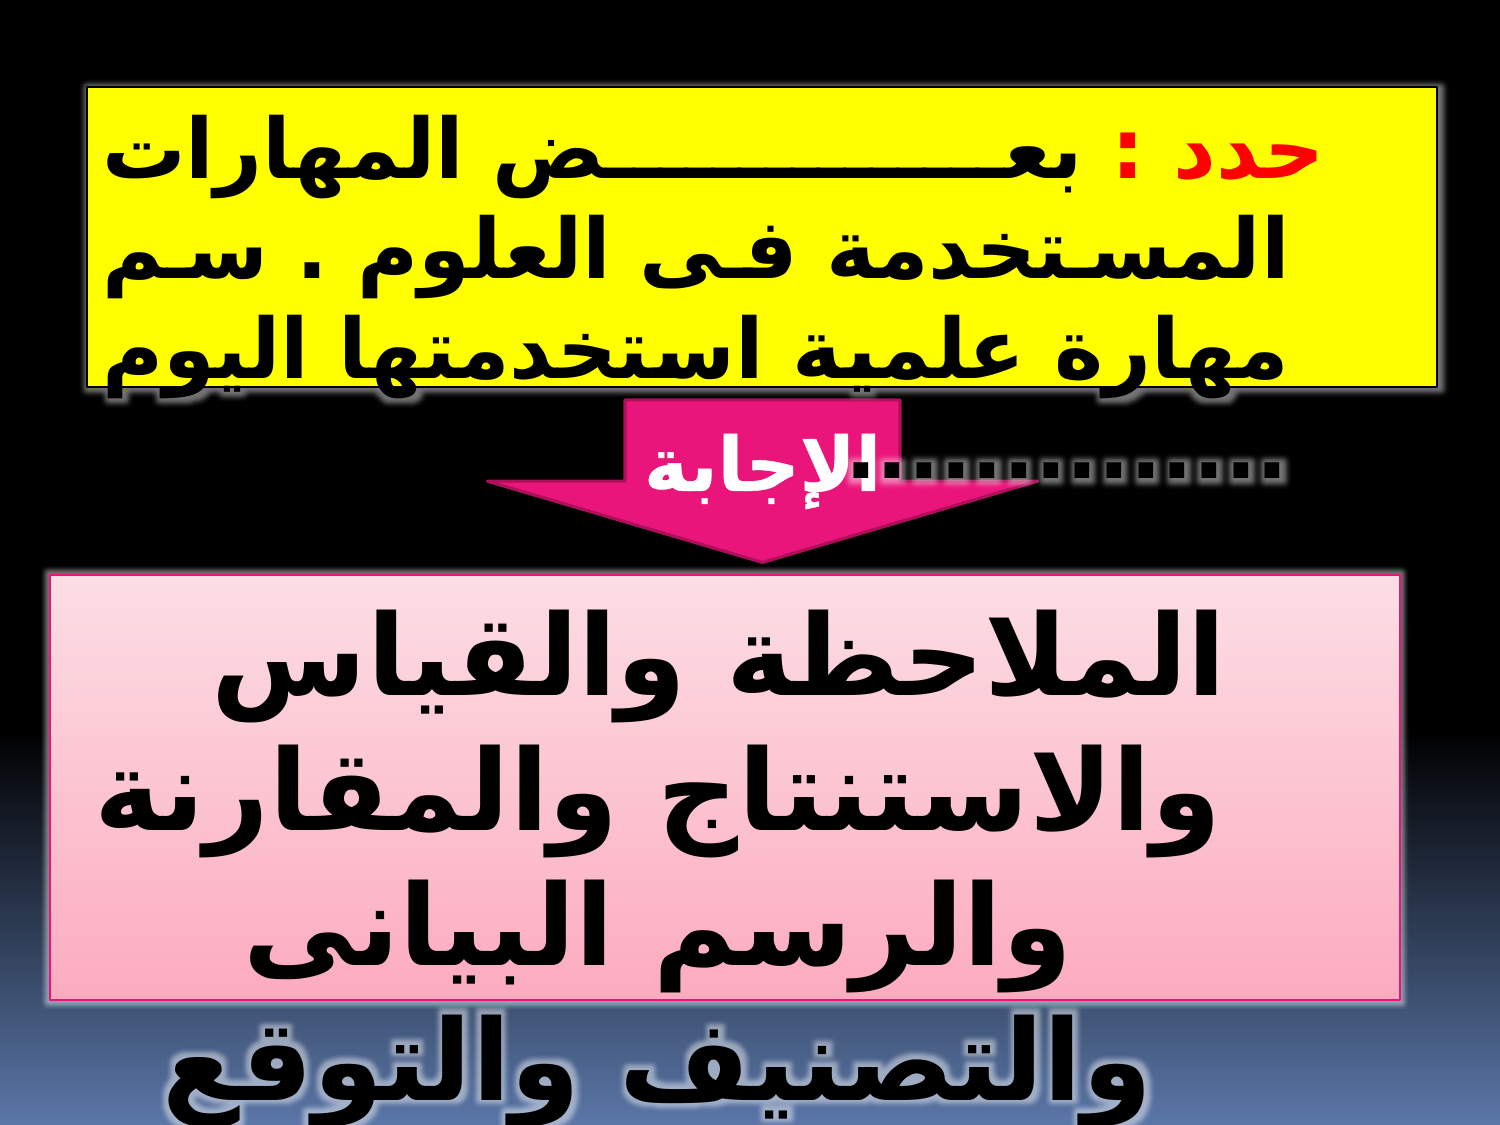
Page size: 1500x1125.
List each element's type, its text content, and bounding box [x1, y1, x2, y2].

text_box حدد : بعض المهارات المستخدمة فى العلوم . سم مهارة علمية استخدمتها اليوم .............. [86, 86, 1438, 388]
text_box الإجابة [485, 398, 1040, 564]
text_box الملاحظة والقياس والاستنتاج والمقارنة والرسم البيانى والتصنيف والتوقع والتسلسل . [49, 574, 1401, 1001]
